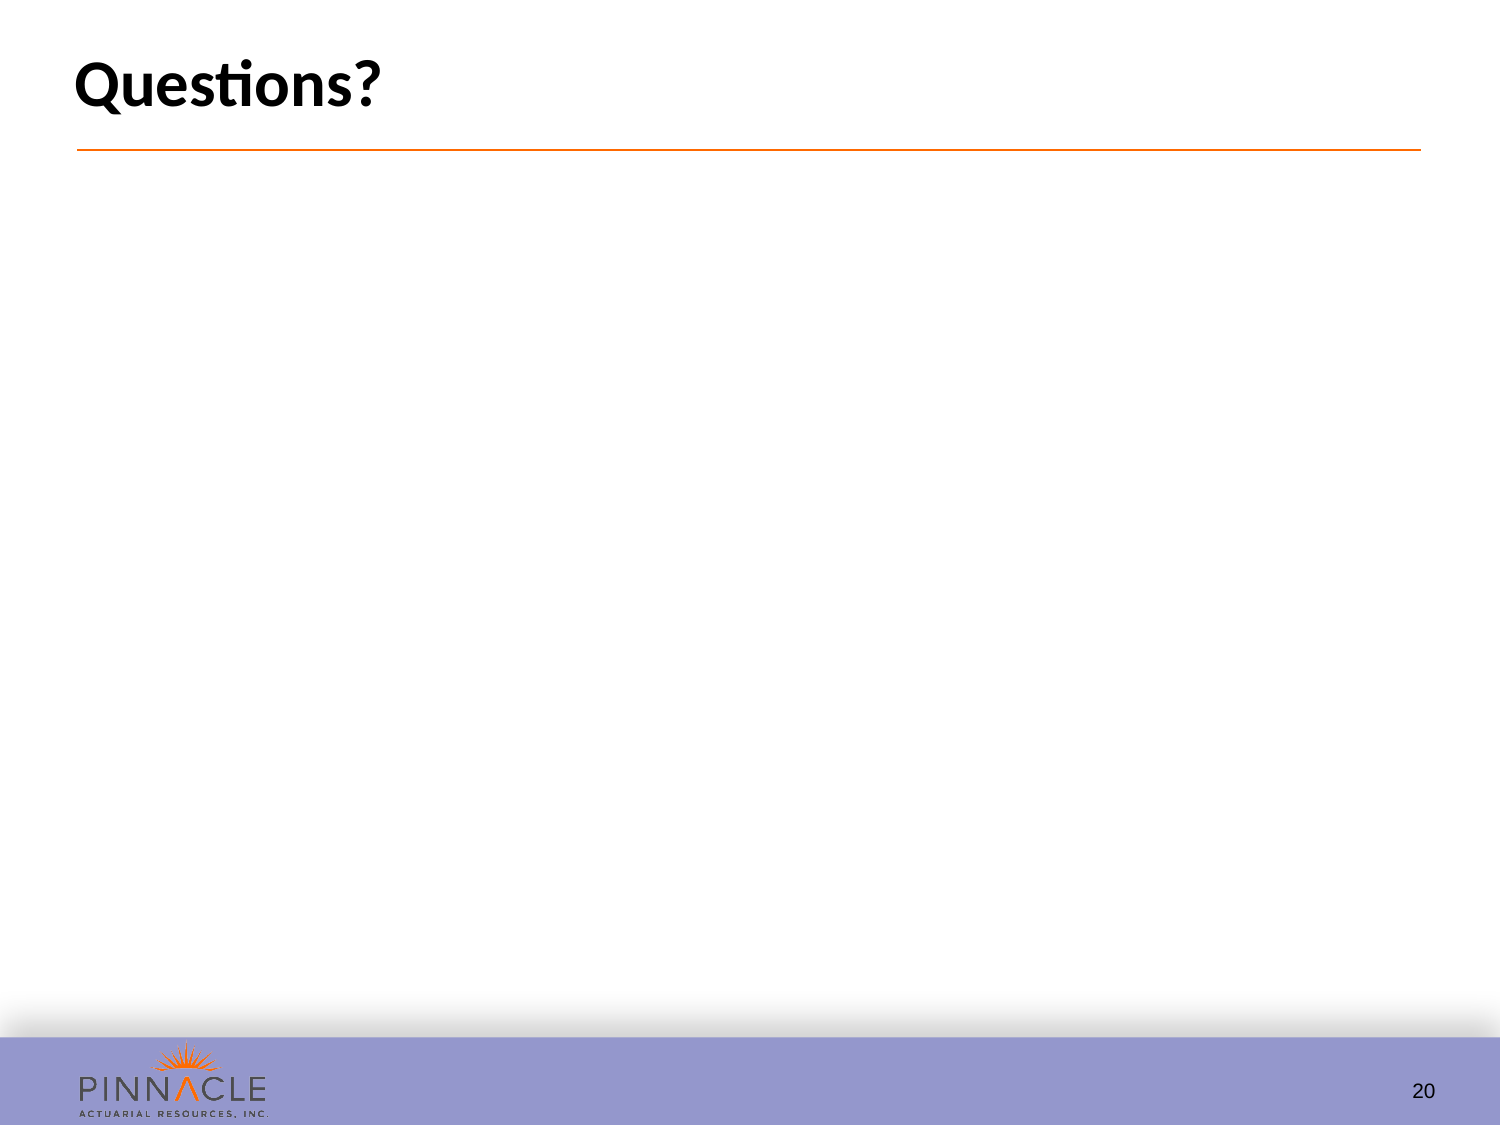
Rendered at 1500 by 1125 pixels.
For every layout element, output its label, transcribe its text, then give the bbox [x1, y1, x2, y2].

title Questions? [59, 32, 1432, 129]
picture [71, 1032, 275, 1125]
